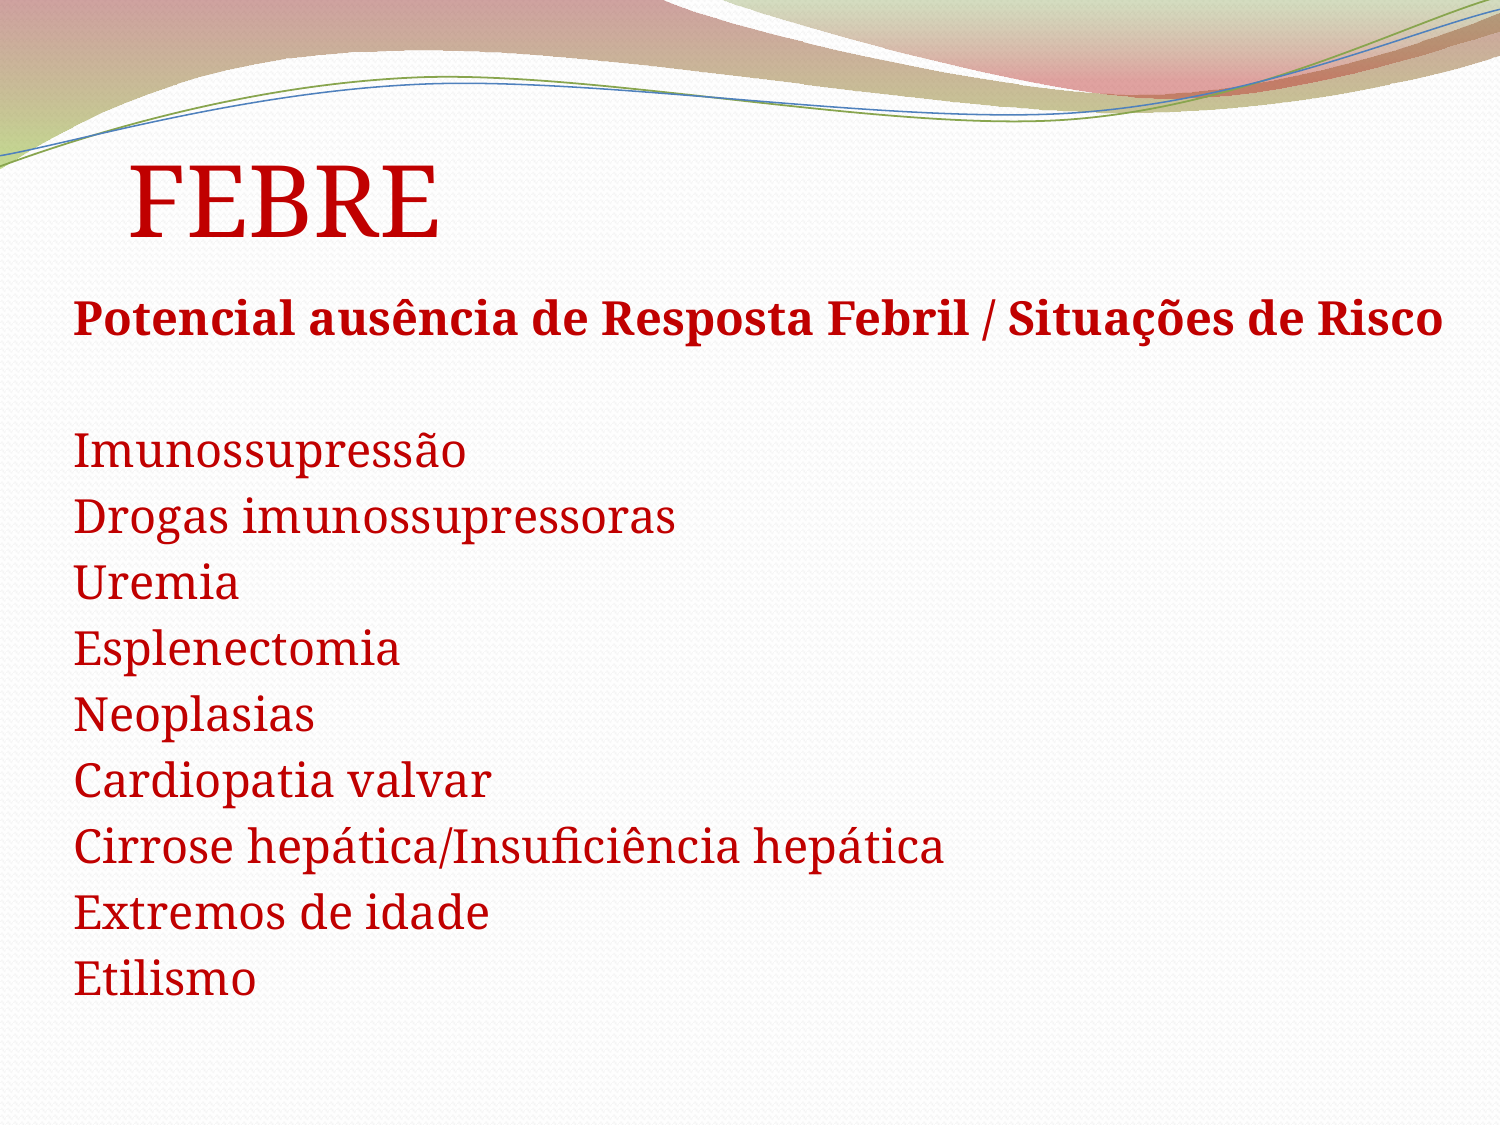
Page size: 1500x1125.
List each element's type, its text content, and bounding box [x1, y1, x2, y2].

title FEBRE [75, 115, 1425, 258]
list Potencial ausência de Resposta Febril / Situações de Risco Imunossupressão Drogas imunossupressoras Uremia Esplenectomia Neoplasias Cardiopatia valvar Cirrose hepática/Insuficiência hepática Extremos de idade Etilismo [58, 281, 1465, 1049]
